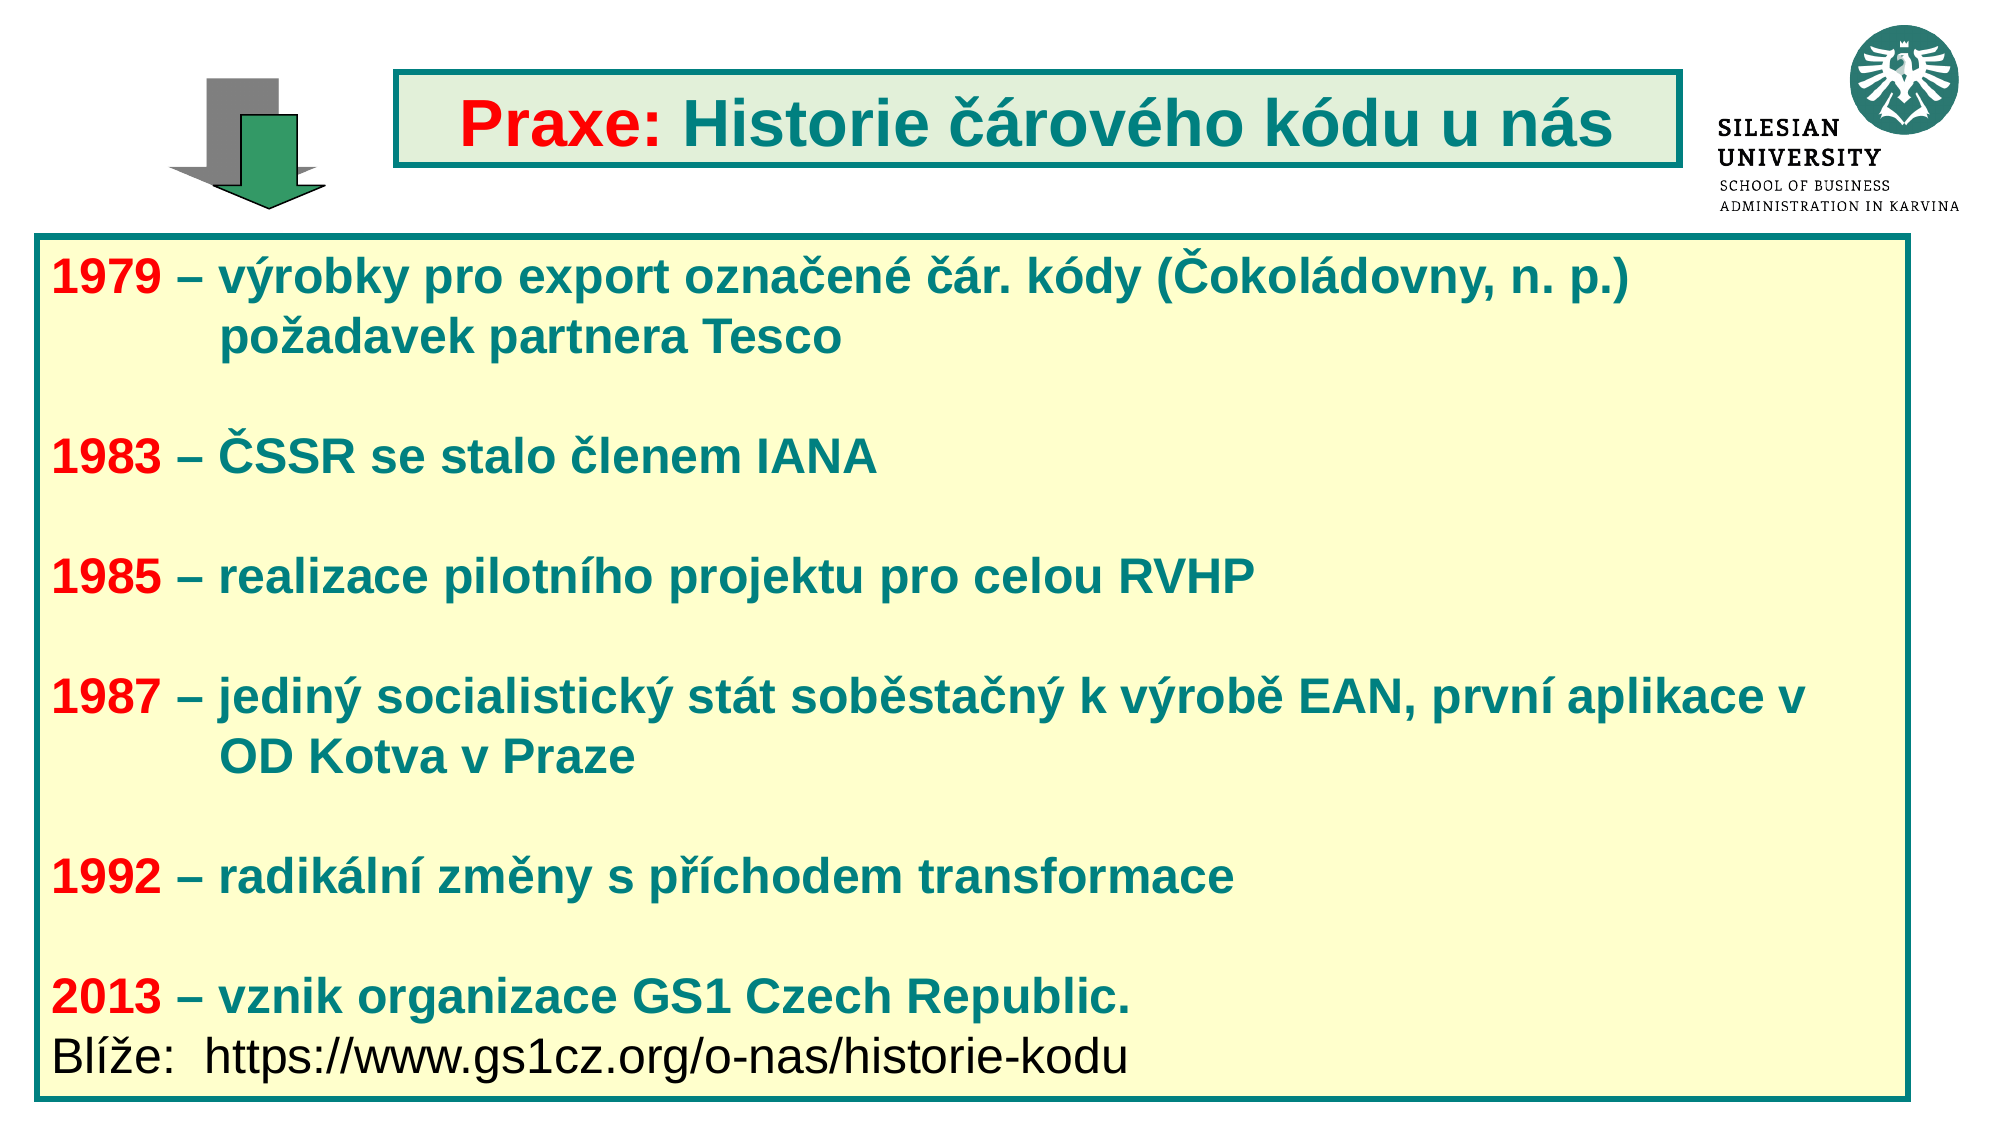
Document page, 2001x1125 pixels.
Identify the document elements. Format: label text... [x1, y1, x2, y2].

text_box 1979 – výrobky pro export označené čár. kódy (Čokoládovny, n. p.) požadavek partnera Tesco 1983 – ČSSR se stalo členem IANA 1985 – realizace pilotního projektu pro celou RVHP 1987 – jediný socialistický stát soběstačný k výrobě EAN, první aplikace v OD Kotva v Praze 1992 – radikální změny s příchodem transformace 2013 – vznik organizace GS1 Czech Republic. Blíže: https://www.gs1cz.org/o-nas/historie-kodu [36, 236, 1909, 1100]
text_box Praxe: Historie čárového kódu u nás [395, 71, 1680, 165]
text_box [212, 114, 326, 209]
picture [1718, 25, 1960, 211]
